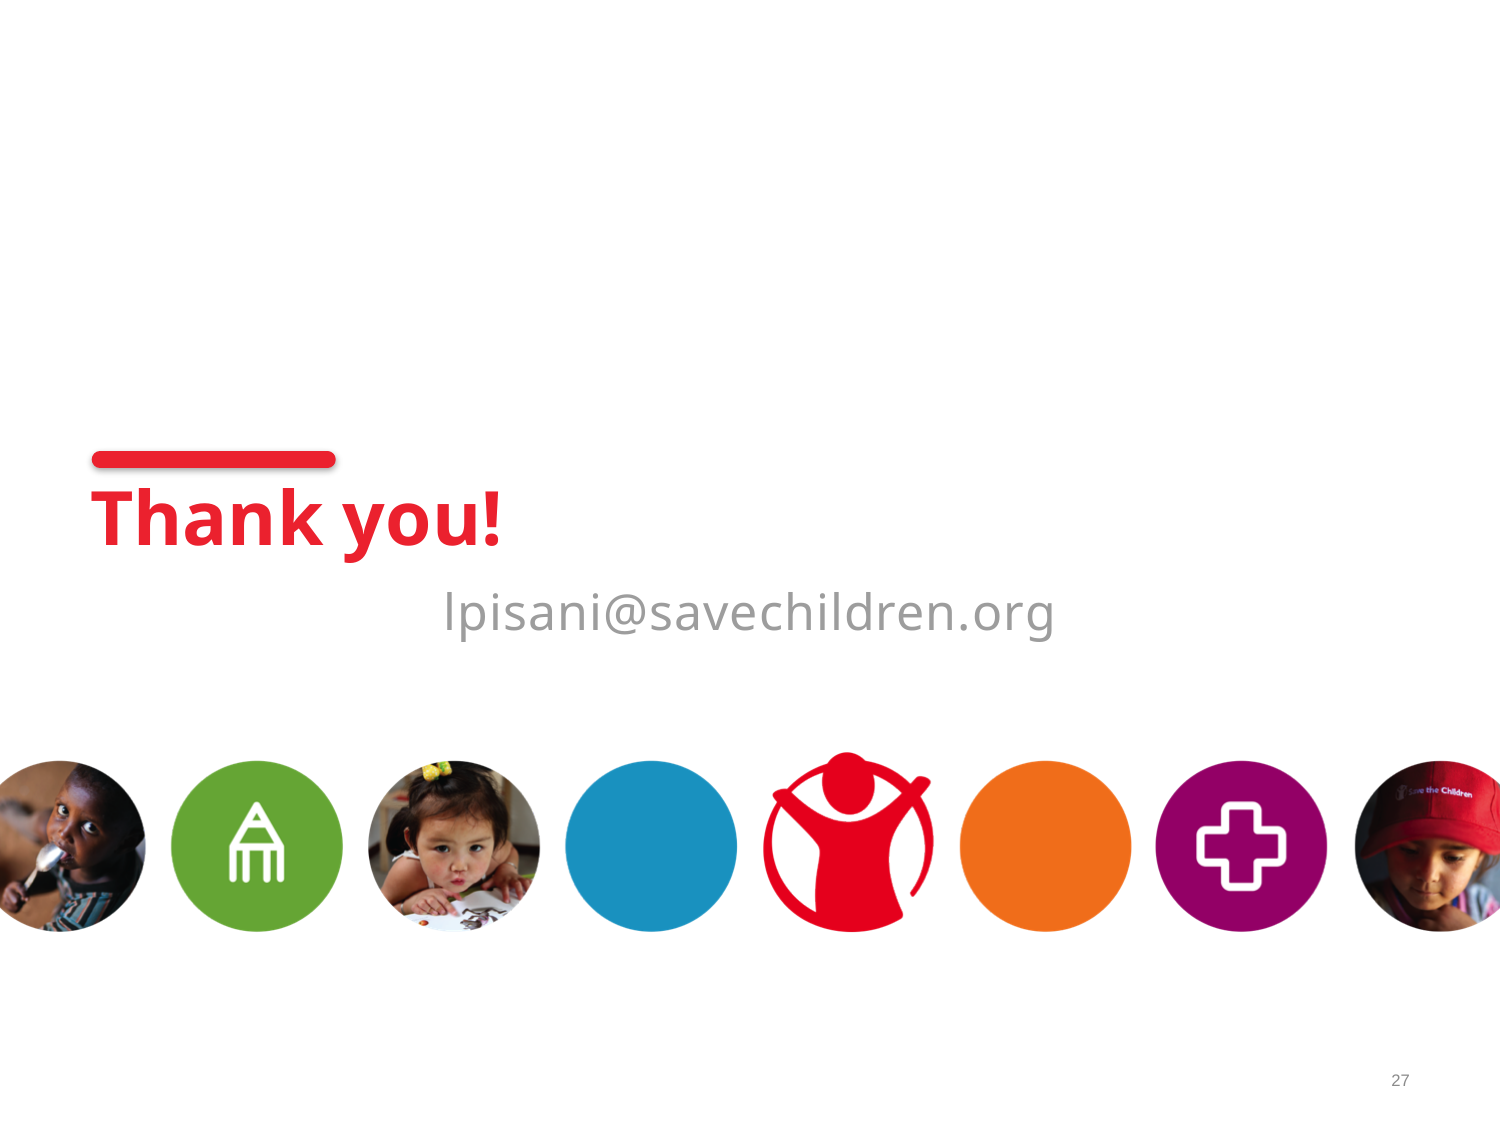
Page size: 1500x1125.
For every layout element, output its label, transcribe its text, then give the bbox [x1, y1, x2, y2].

list lpisani@savechildren.org [75, 572, 1425, 705]
title Thank you! [75, 474, 1425, 568]
slide_number 27 [1074, 1064, 1425, 1095]
picture [0, 751, 1500, 934]
